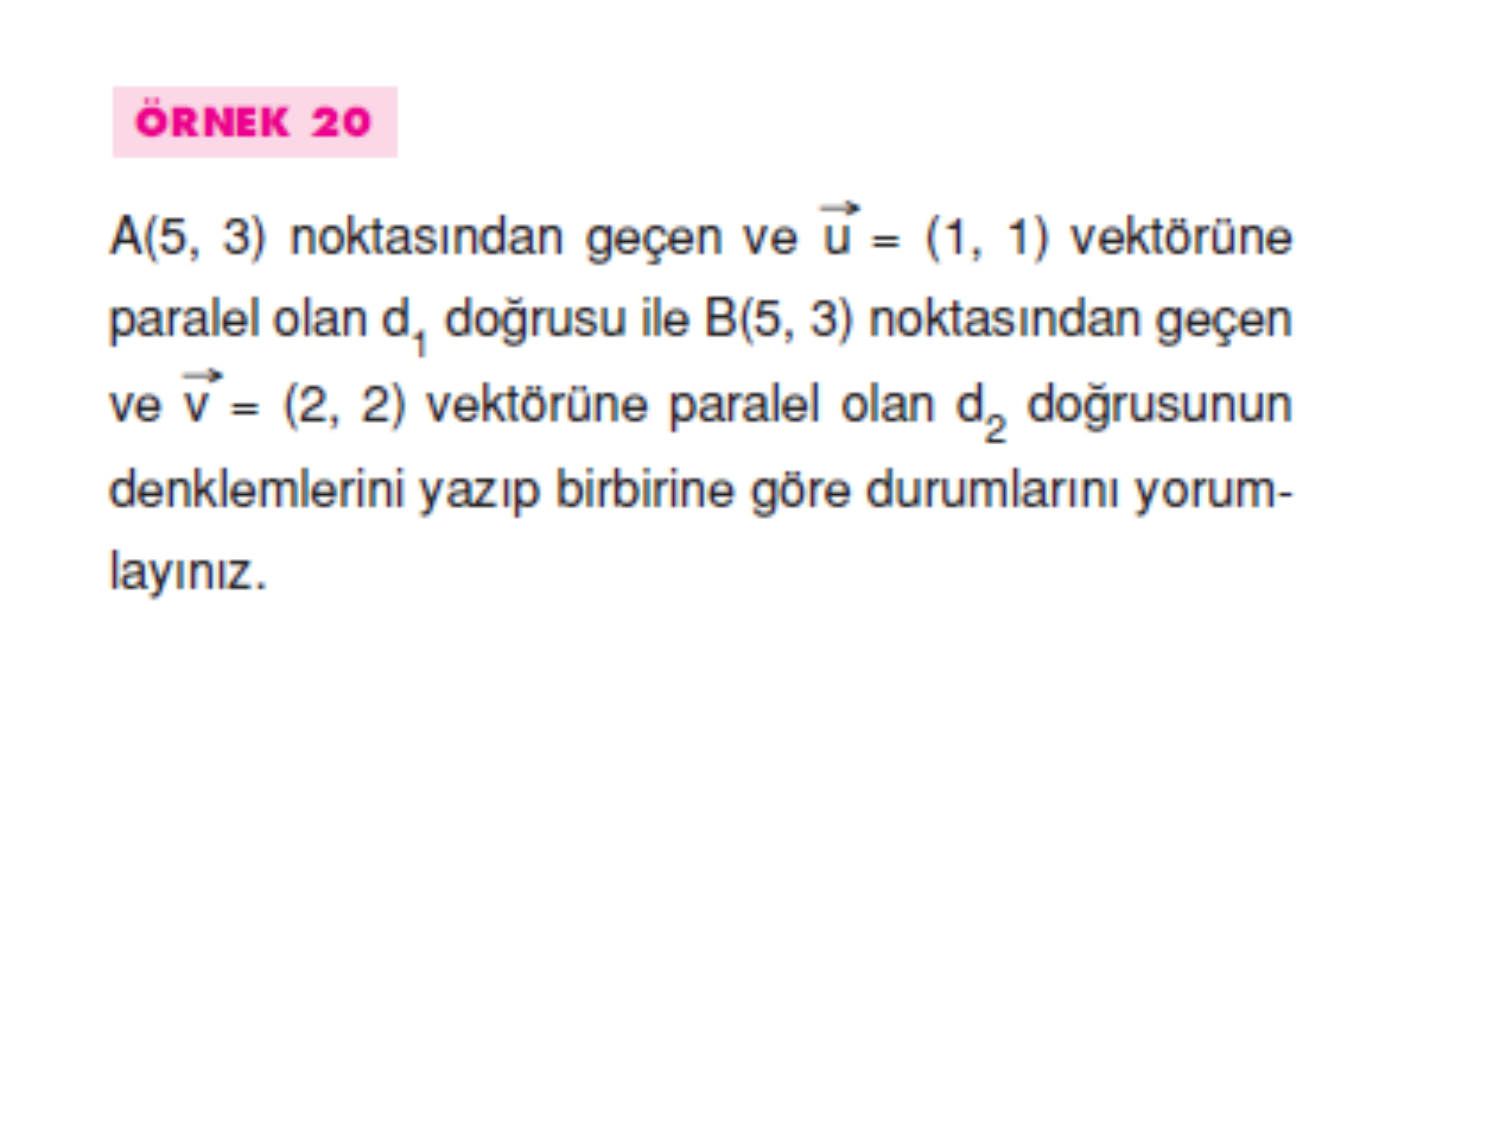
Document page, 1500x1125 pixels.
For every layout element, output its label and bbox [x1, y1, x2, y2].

picture [81, 70, 1354, 634]
